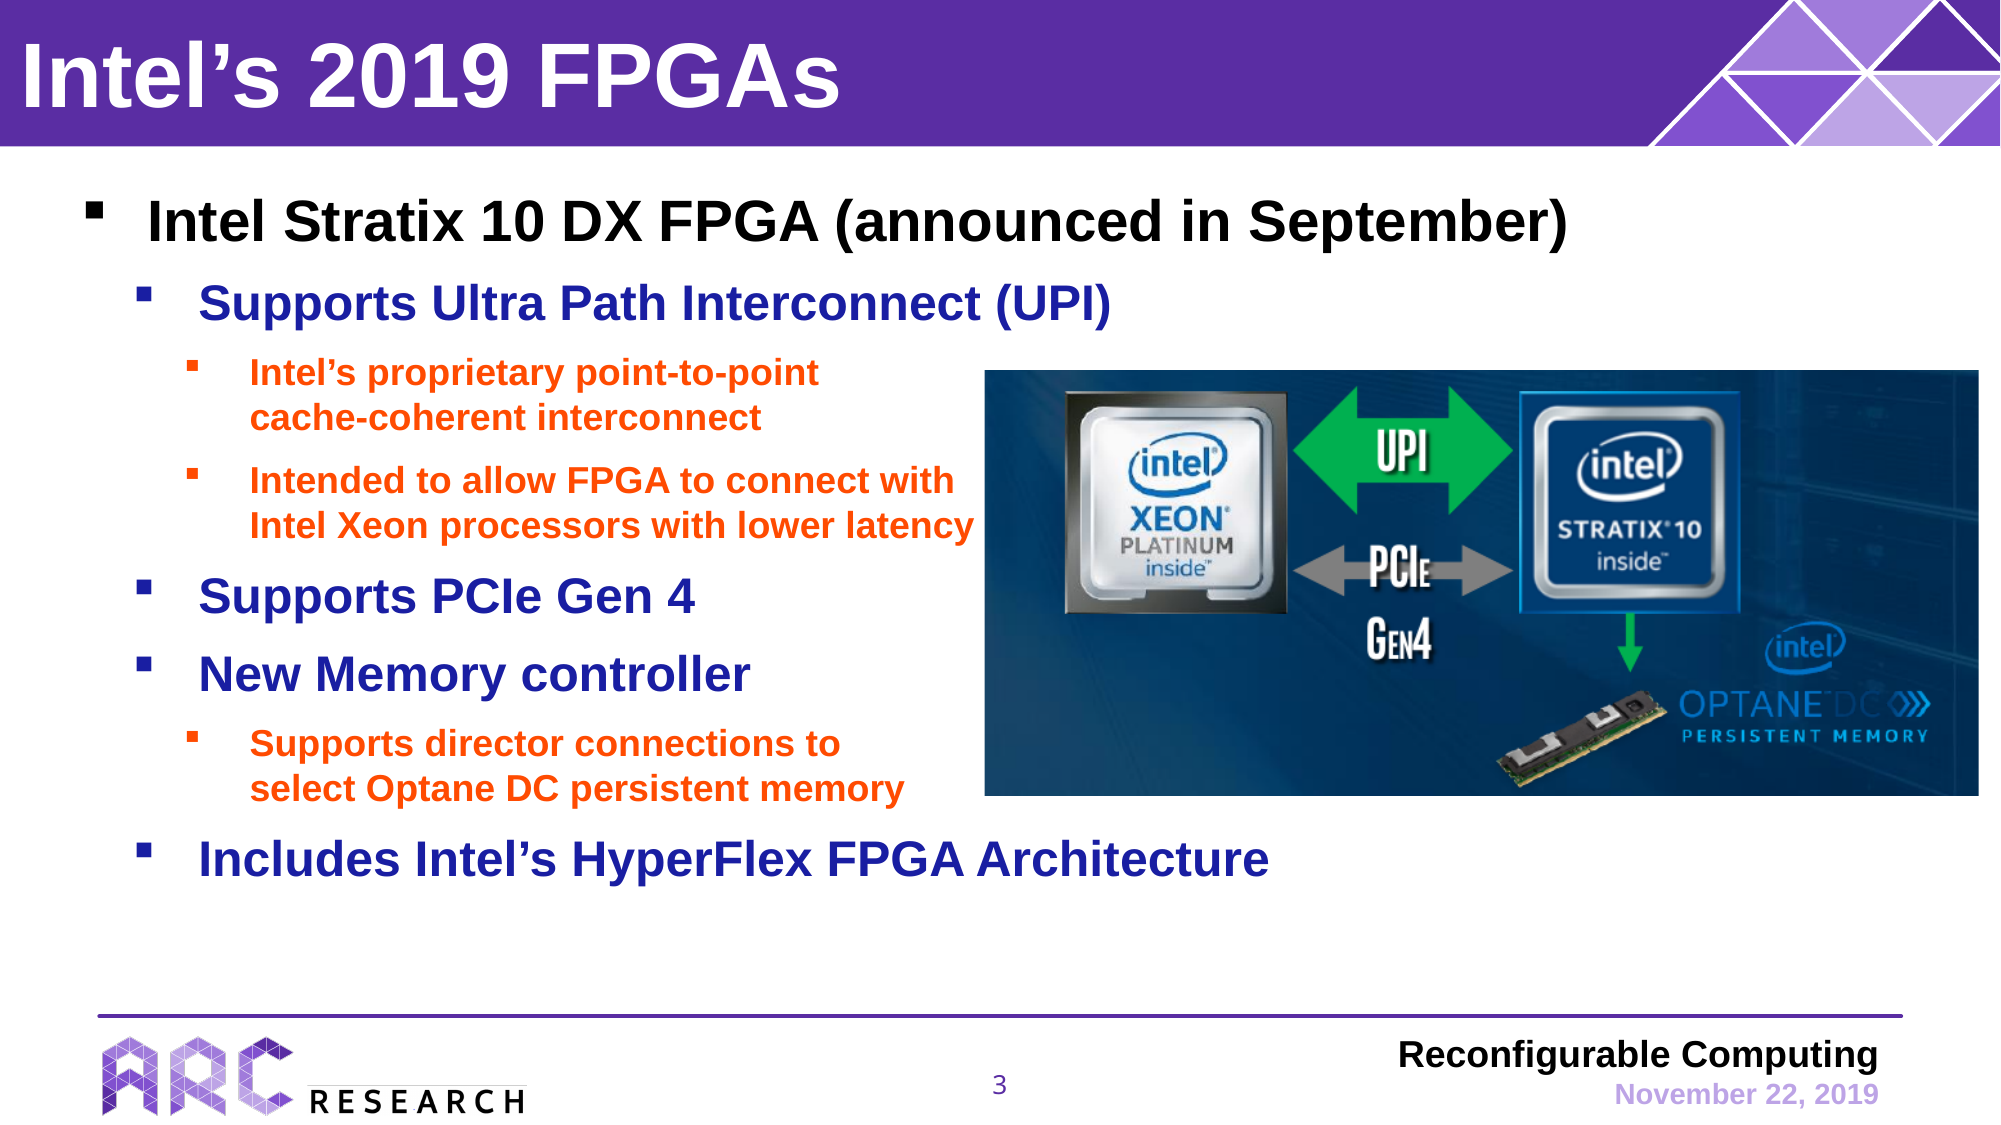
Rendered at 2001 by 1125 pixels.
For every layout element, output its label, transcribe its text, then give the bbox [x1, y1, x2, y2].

picture [307, 1083, 527, 1116]
picture [984, 369, 1979, 796]
slide_number 3 [983, 1067, 1016, 1101]
title Intel’s 2019 FPGAs [0, 0, 1796, 143]
list Intel Stratix 10 DX FPGA (announced in September) Supports Ultra Path Interconnect (UPI) Intel’s proprietary point-to-point cache-coherent interconnect Intended to allow FPGA to connect with Intel Xeon processors with lower latency Supports PCIe Gen 4 New Memory controller Supports director connections to select Optane DC persistent memory Includes Intel’s HyperFlex FPGA Architecture [43, 182, 1958, 1017]
picture [99, 1036, 296, 1119]
